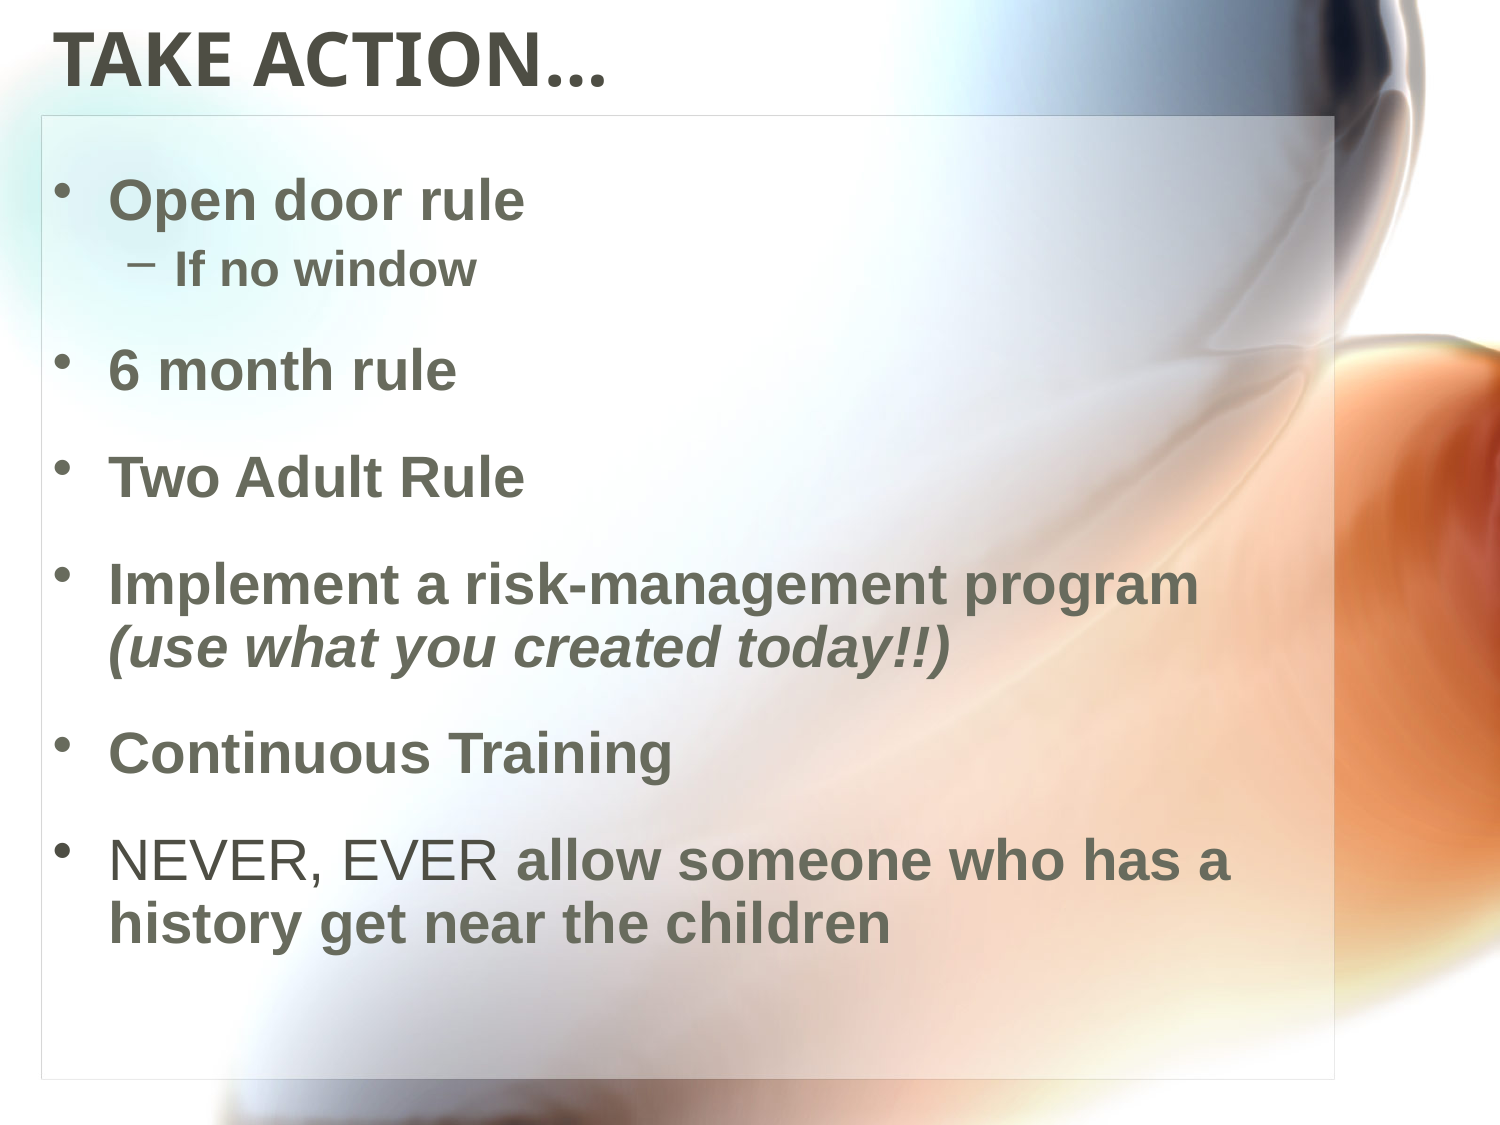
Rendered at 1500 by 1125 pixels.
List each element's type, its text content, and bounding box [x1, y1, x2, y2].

list Open door rule If no window 6 month rule Two Adult Rule Implement a risk-management program (use what you created today!!) Continuous Training NEVER, EVER allow someone who has a history get near the children [37, 162, 1326, 1076]
title TAKE ACTION… [37, 0, 1326, 113]
picture [0, 0, 1500, 1125]
